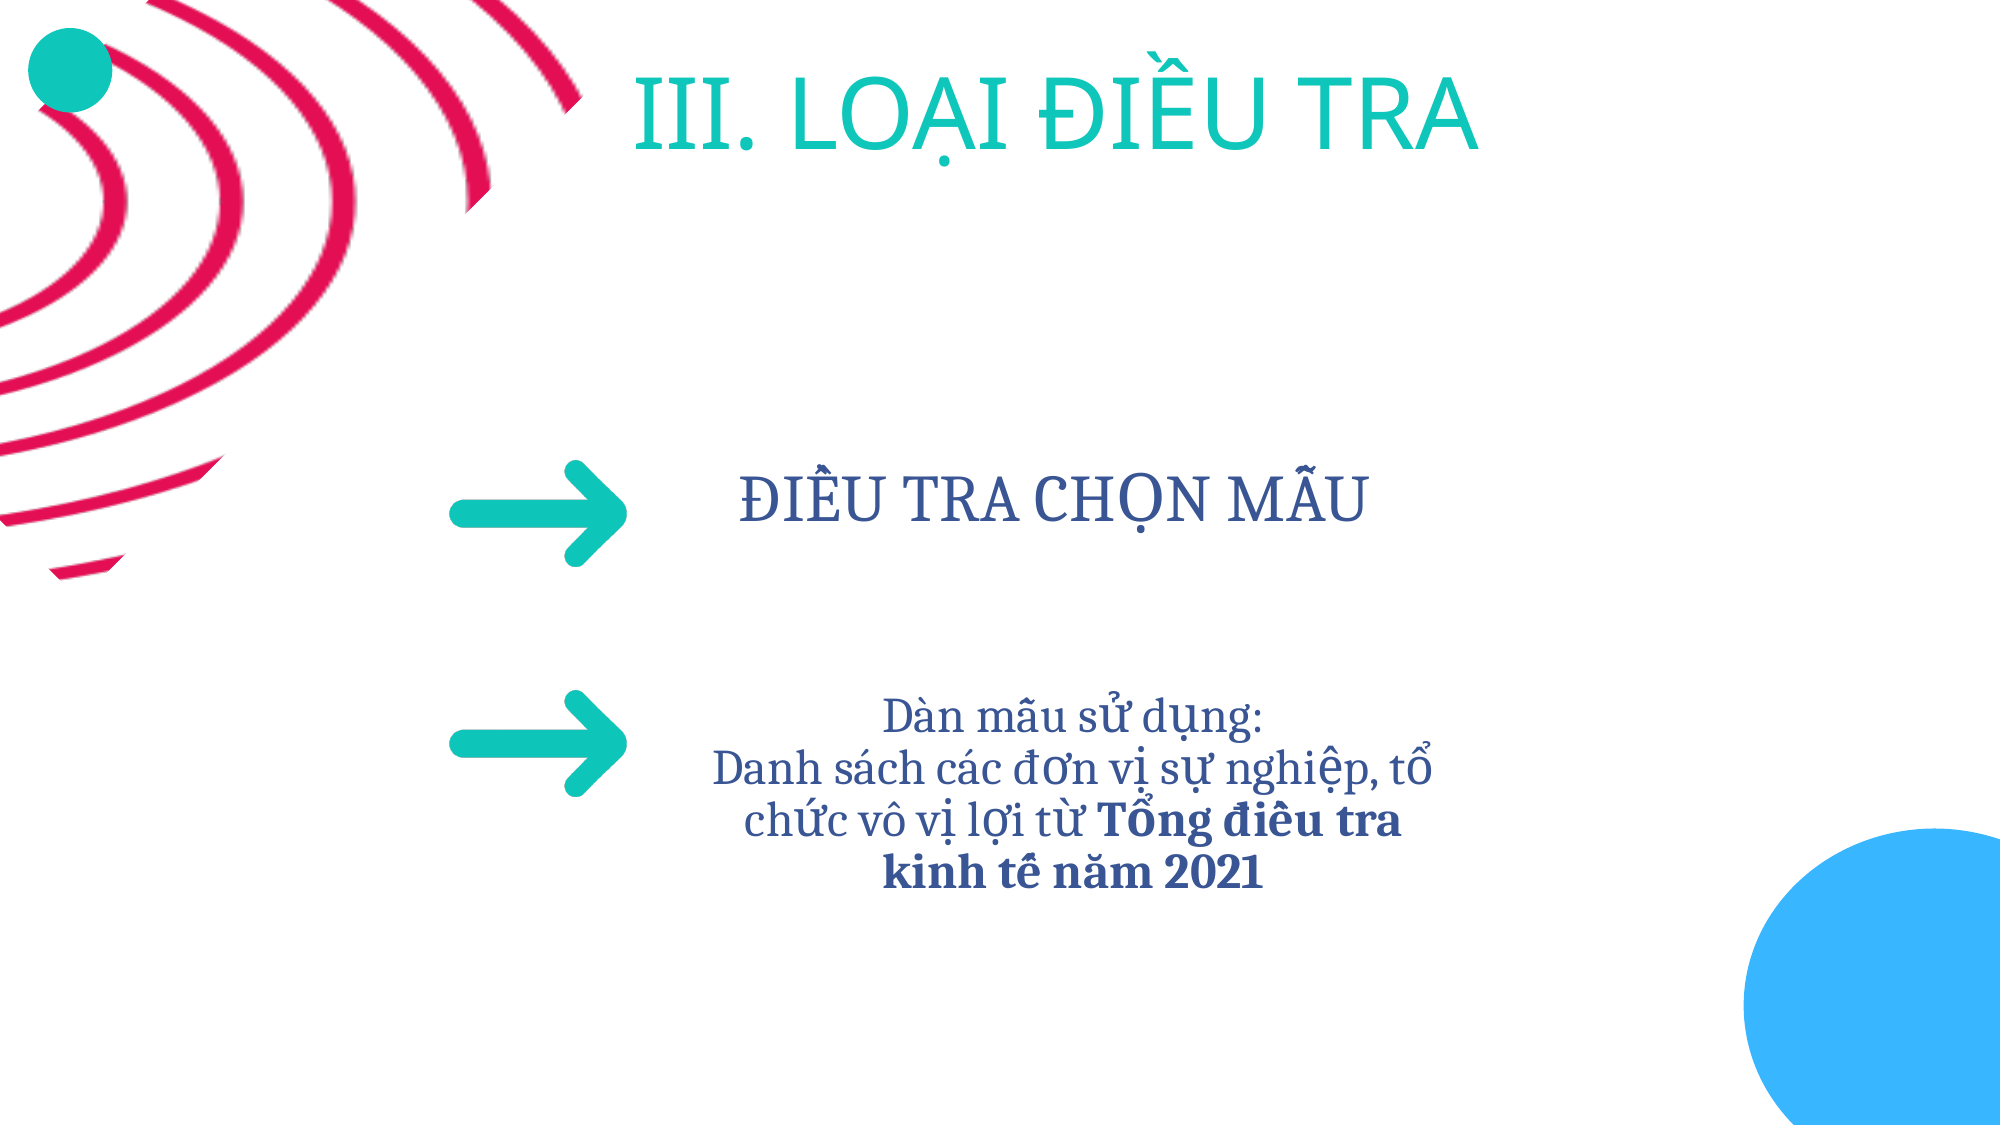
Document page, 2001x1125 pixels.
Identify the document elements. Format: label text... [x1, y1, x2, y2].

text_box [27, 27, 113, 113]
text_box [1742, 828, 2000, 1125]
text_box [0, 0, 611, 600]
text_box Dàn mẫu sử dụng: Danh sách các đơn vị sự nghiệp, tổ chức vô vị lợi từ Tổng điều tra kinh tế năm 2021 [694, 690, 1453, 899]
text_box III. LOẠI ĐIỀU TRA [632, 68, 1516, 170]
text_box [449, 460, 627, 567]
text_box ĐIỀU TRA CHỌN MẪU [738, 489, 1400, 536]
text_box [449, 690, 627, 798]
